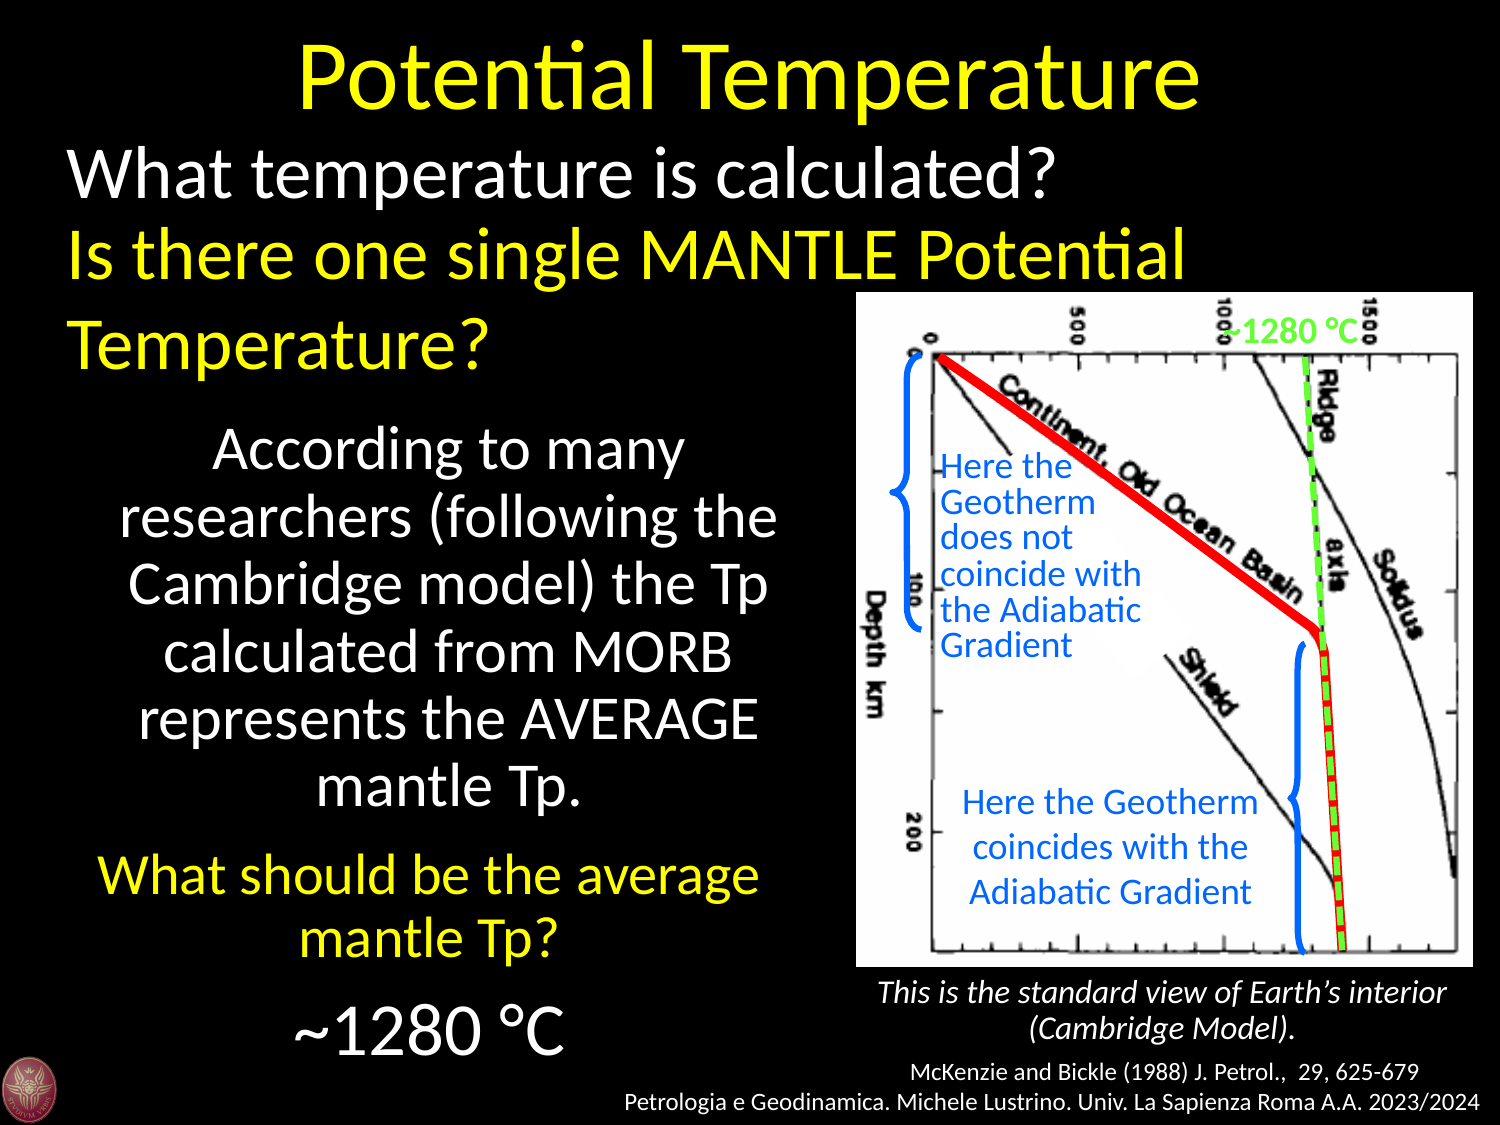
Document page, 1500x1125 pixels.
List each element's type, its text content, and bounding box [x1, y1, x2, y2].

text_box What should be the average mantle Tp? [2, 837, 853, 978]
text_box McKenzie and Bickle (1988) J. Petrol., 29, 625-679 [895, 1048, 1441, 1094]
text_box Is there one single MANTLE Potential Temperature? [52, 197, 1500, 393]
text_box According to many researchers (following the Cambridge model) the Tp calculated from MORB represents the AVERAGE mantle Tp. [52, 408, 847, 828]
text_box ~1280 °C [199, 982, 660, 1079]
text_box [855, 292, 1473, 967]
text_box What temperature is calculated? [52, 116, 1500, 197]
text_box Potential Temperature [272, 2, 1227, 137]
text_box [1304, 356, 1343, 951]
picture [0, 1055, 60, 1125]
text_box This is the standard view of Earth’s interior (Cambridge Model). [853, 972, 1473, 1054]
